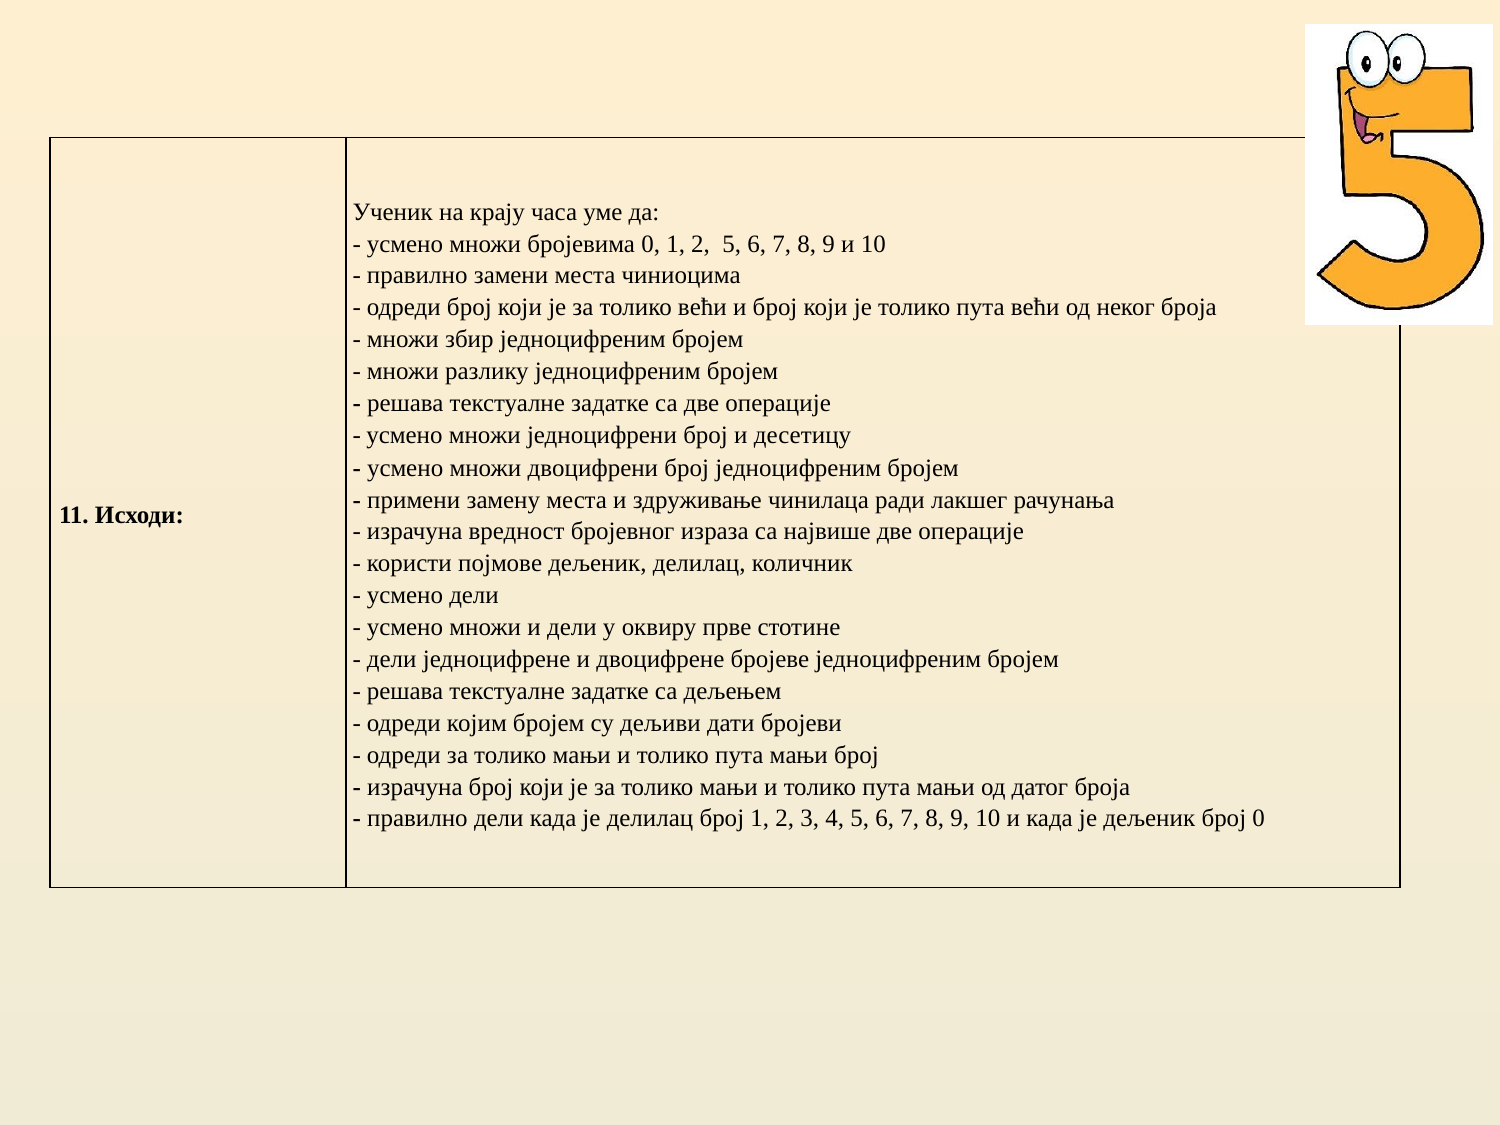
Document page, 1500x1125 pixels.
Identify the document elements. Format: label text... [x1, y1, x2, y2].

picture [1304, 24, 1493, 326]
table_header 11. Исходи: [51, 138, 345, 887]
table_header Ученик на крају часа уме да: - усмено множи бројевима 0, 1, 2, 5, 6, 7, 8, 9 и 10 - правилно замени места чиниоцима - одреди број који је за толико већи и број који је толико пута већи од неког броја - множи збир једноцифреним бројем - множи разлику једноцифреним бројем - решава текстуалне задатке са две операције - усмено множи једноцифрени број и десетицу - усмено множи двоцифрени број једноцифреним бројем - примени замену места и здруживање чинилаца ради лакшег рачунања - израчуна вредност бројевног израза са највише две операције - користи појмове дељеник, делилац, количник - усмено дели - усмено множи и дели у оквиру прве стотине - дели једноцифрене и двоцифрене бројеве једноцифреним бројем - решава текстуалне задатке са дељењем - одреди којим бројем су дељиви дати бројеви - одреди за толико мањи и толико пута мањи број - израчуна број који је за толико мањи и толико пута мањи од датог броја - правилно дели када је делилац број 1, 2, 3, 4, 5, 6, 7, 8, 9, 10 и када је дељеник број 0 [347, 138, 1399, 887]
